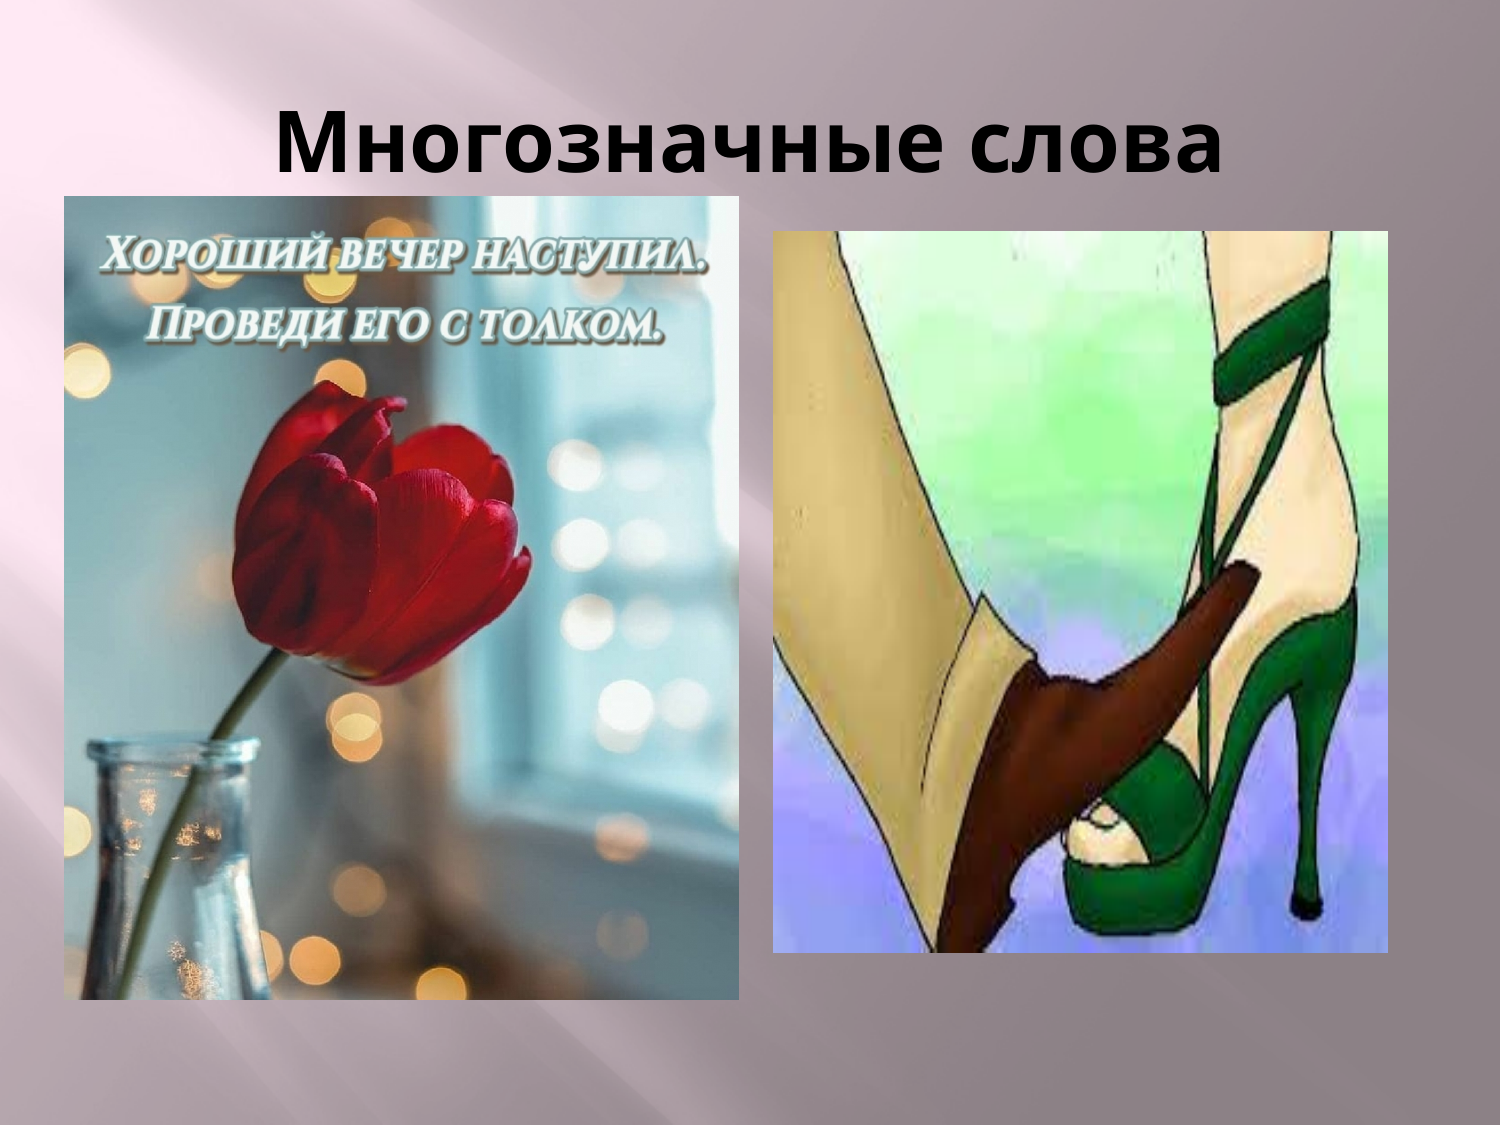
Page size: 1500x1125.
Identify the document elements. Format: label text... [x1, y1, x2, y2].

picture [773, 231, 1388, 953]
title Многозначные слова [75, 45, 1425, 233]
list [64, 196, 739, 1000]
